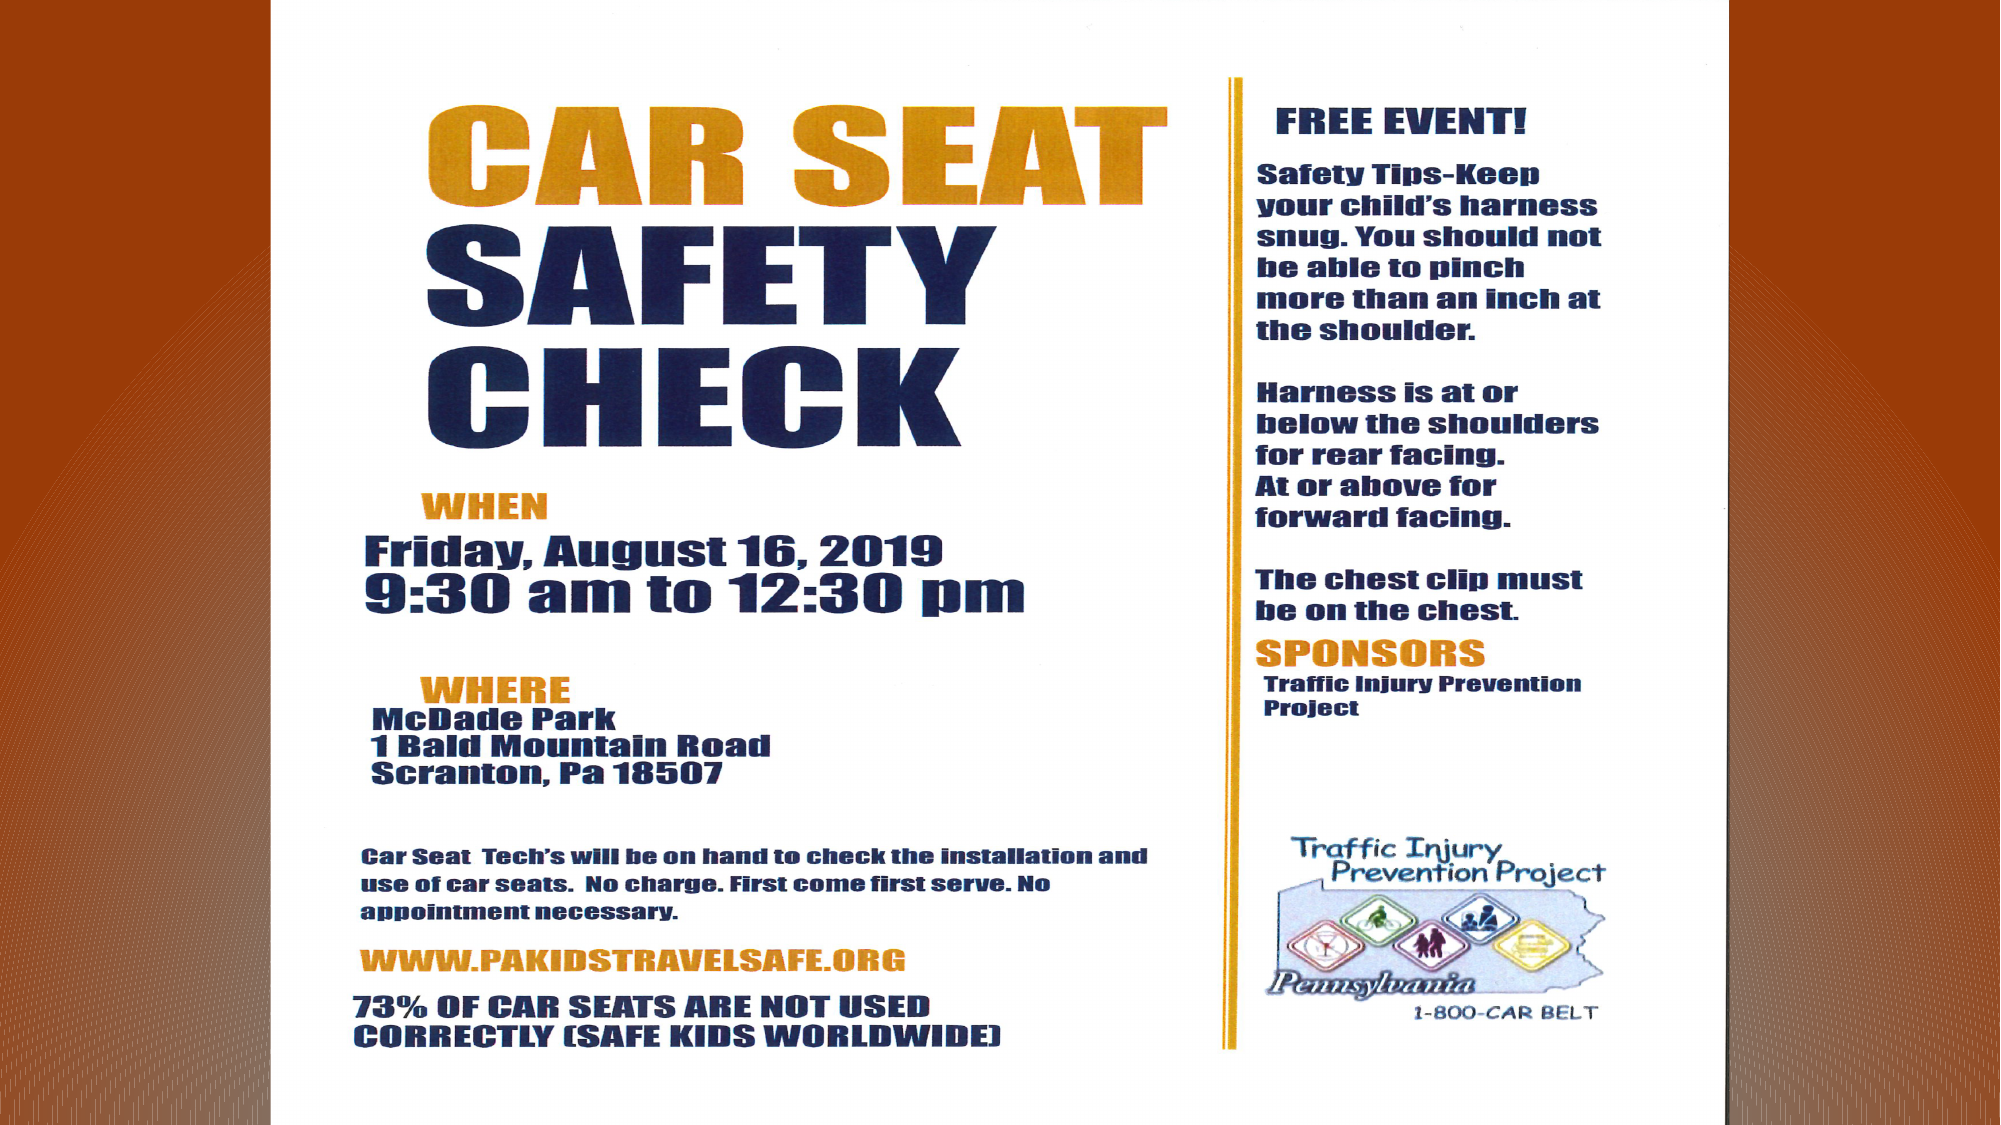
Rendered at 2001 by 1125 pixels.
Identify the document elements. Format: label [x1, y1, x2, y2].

picture [270, 0, 1730, 1125]
